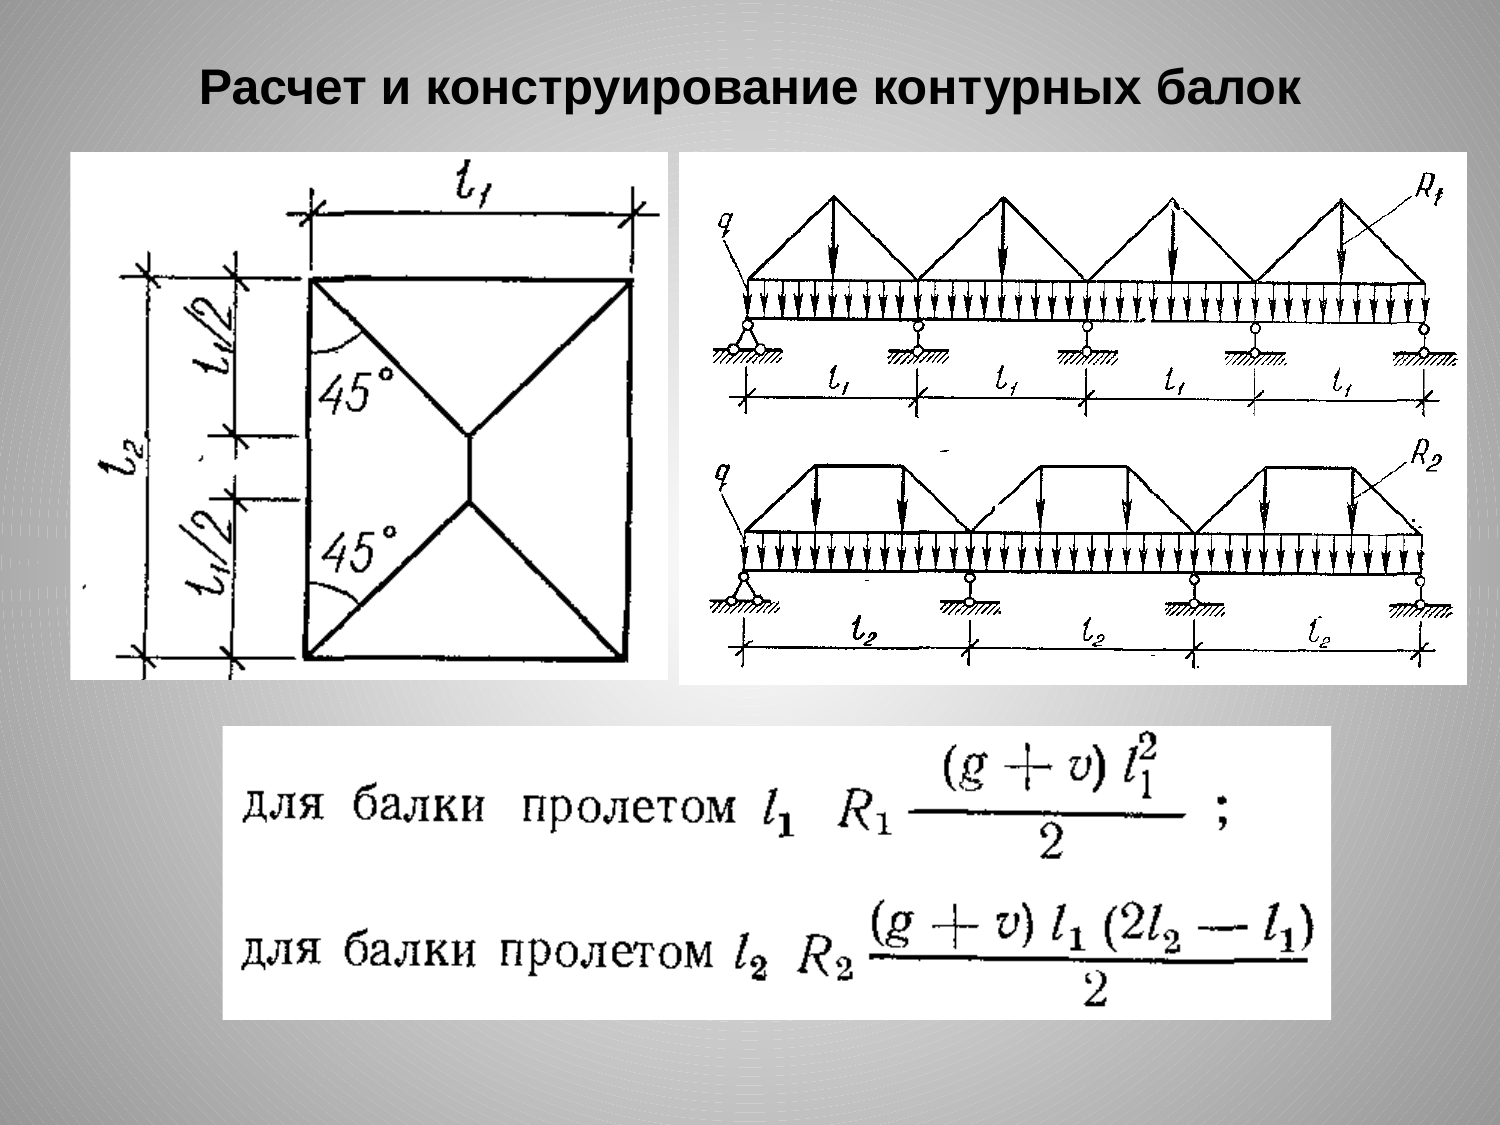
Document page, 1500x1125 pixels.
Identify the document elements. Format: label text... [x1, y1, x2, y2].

text_box Расчет и конструирование контурных балок [46, 46, 1454, 122]
picture [70, 152, 669, 680]
picture [679, 152, 1467, 685]
picture [222, 726, 1332, 1020]
